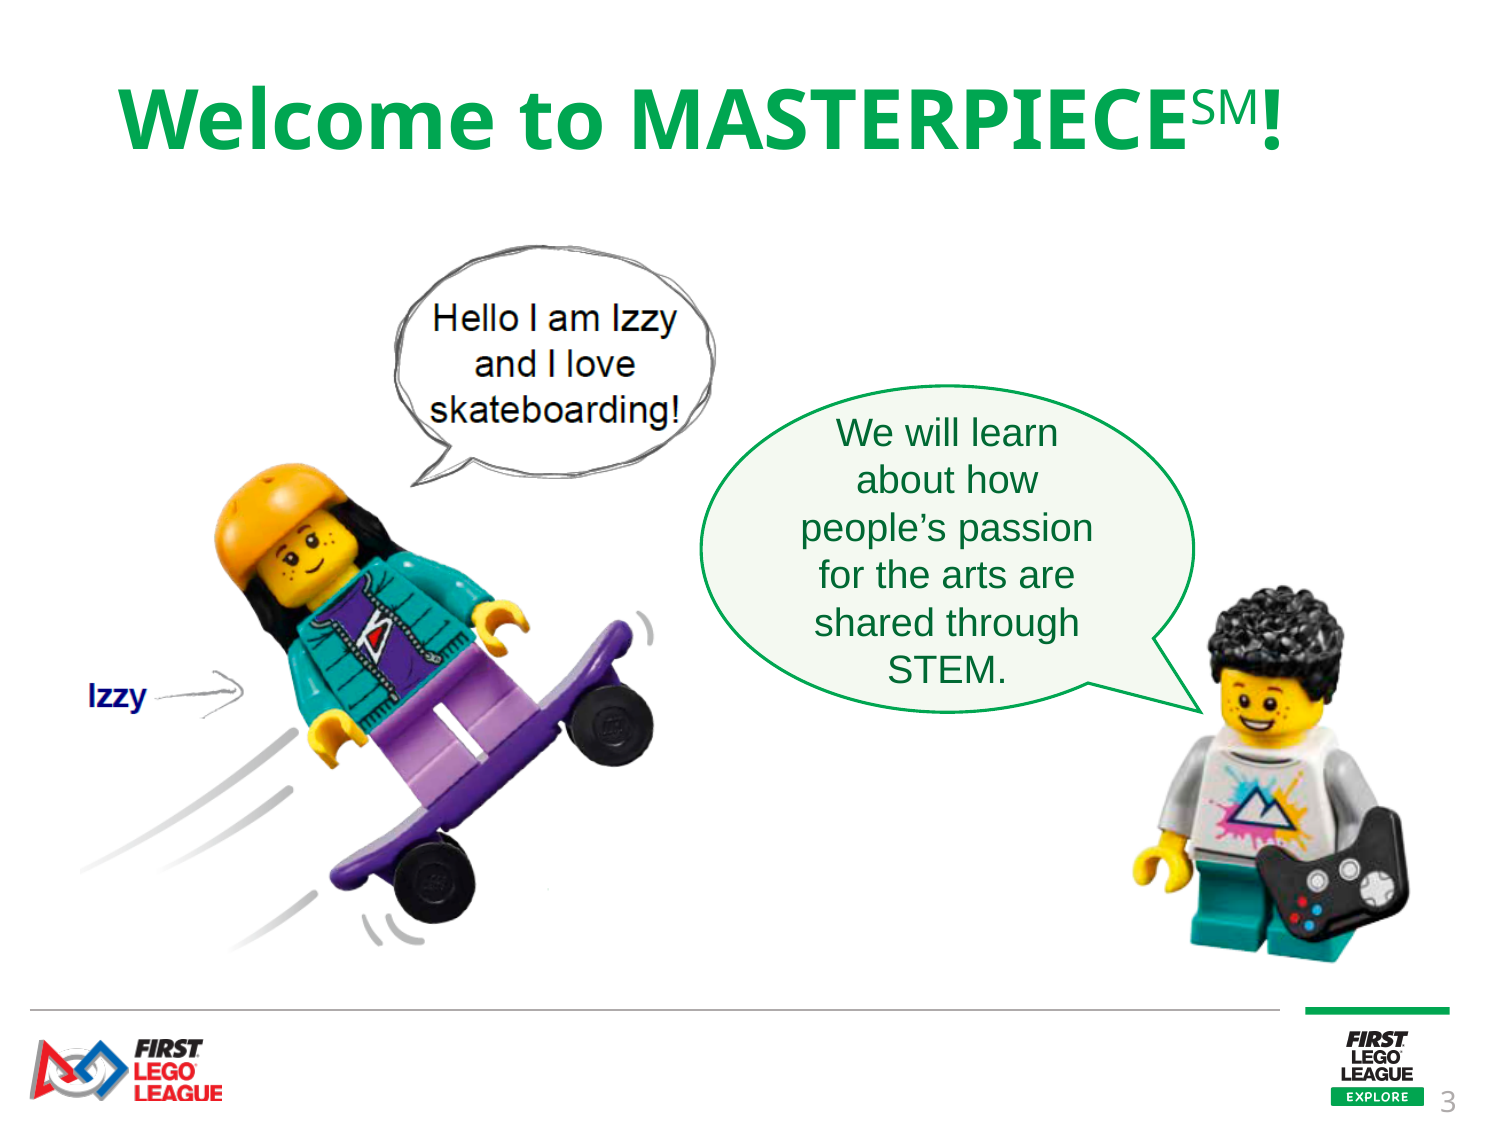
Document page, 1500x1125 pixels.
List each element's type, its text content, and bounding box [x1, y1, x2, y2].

text_box We will learn about how people’s passion for the arts are shared through STEM. [731, 384, 1195, 714]
title Welcome to MASTERPIECESM! [103, 59, 1397, 185]
slide_number 3 [1425, 1076, 1484, 1111]
picture [79, 229, 731, 995]
picture [1080, 575, 1426, 991]
